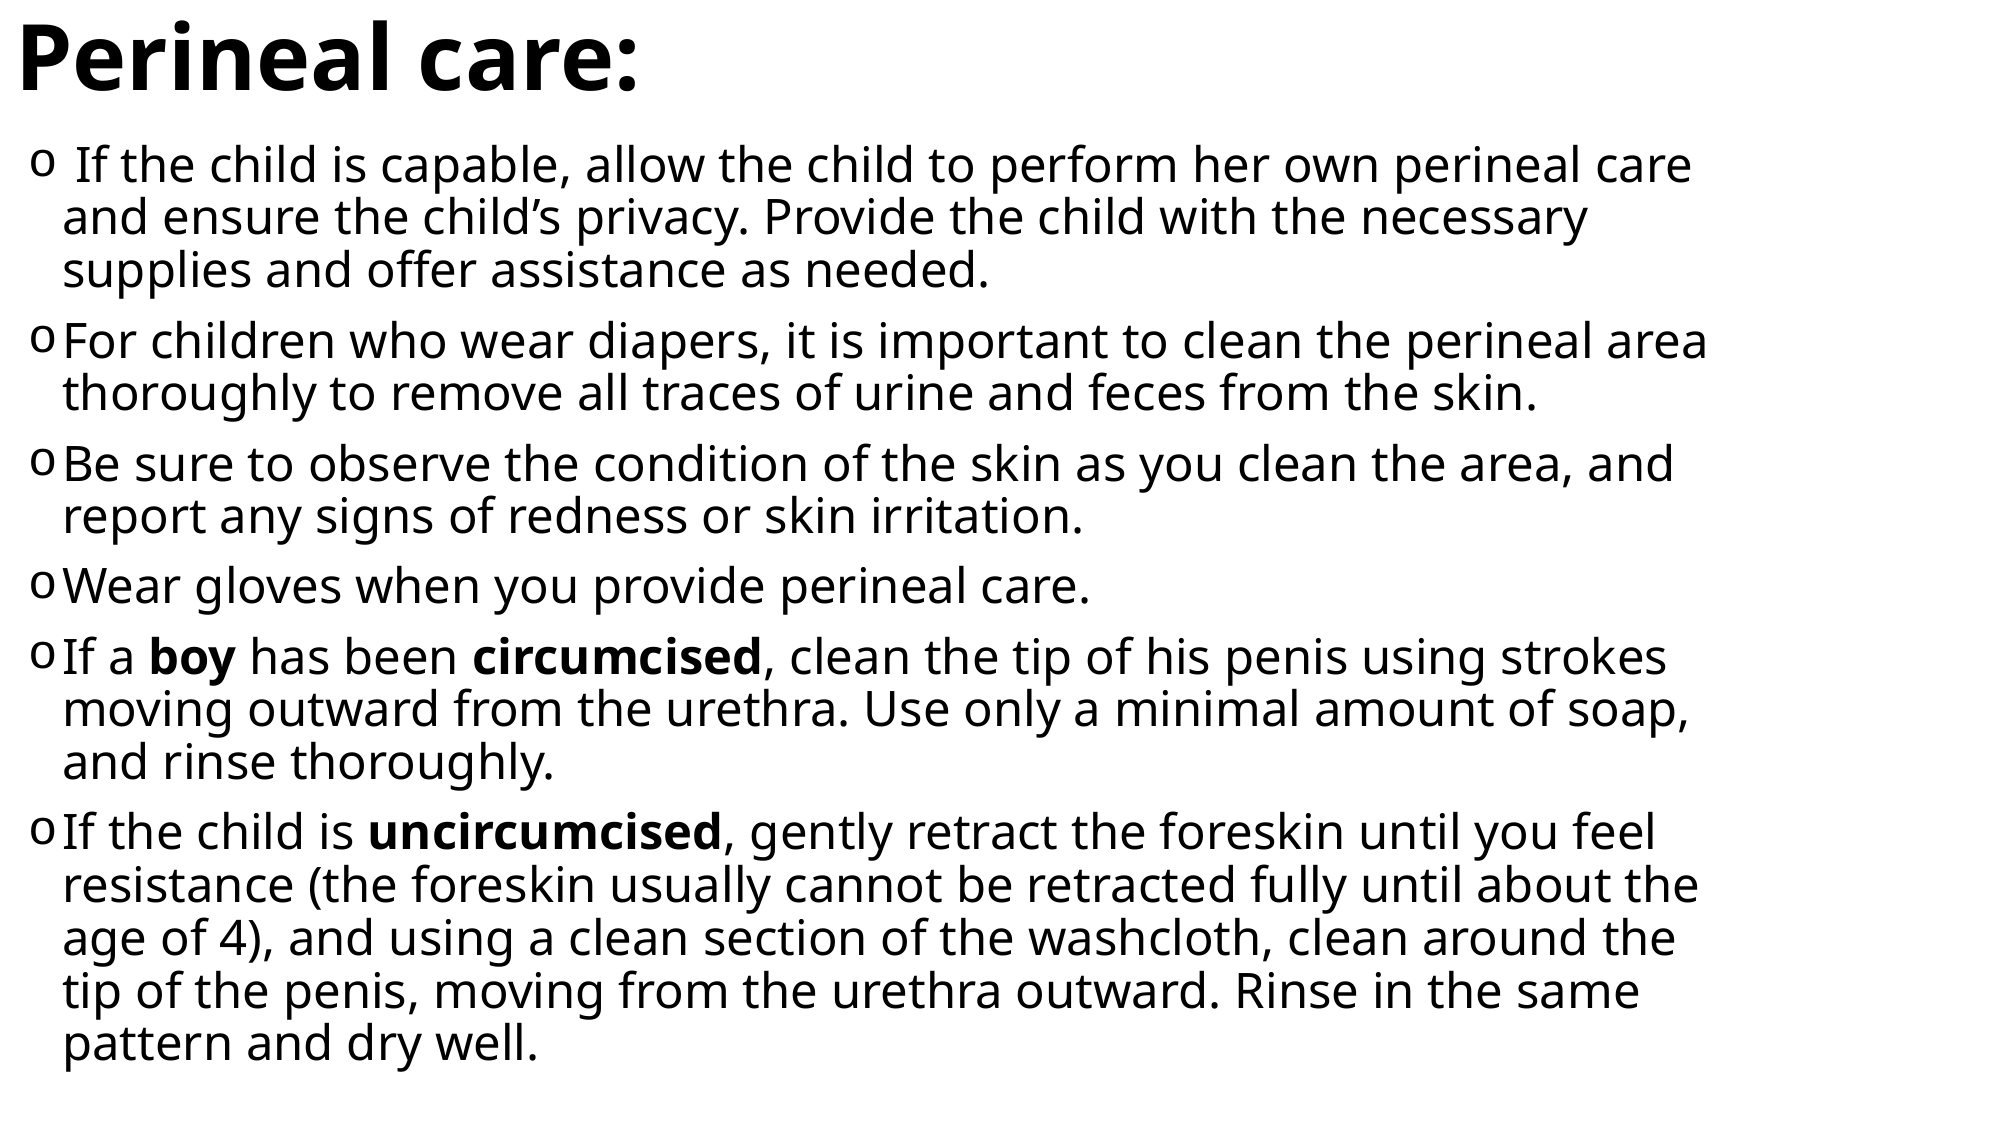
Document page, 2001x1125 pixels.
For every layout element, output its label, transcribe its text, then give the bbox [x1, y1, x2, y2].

list If the child is capable, allow the child to perform her own perineal care and ensure the child’s privacy. Provide the child with the necessary supplies and offer assistance as needed. For children who wear diapers, it is important to clean the perineal area thoroughly to remove all traces of urine and feces from the skin. Be sure to observe the condition of the skin as you clean the area, and report any signs of redness or skin irritation. Wear gloves when you provide perineal care. If a boy has been circumcised, clean the tip of his penis using strokes moving outward from the urethra. Use only a minimal amount of soap, and rinse thoroughly. If the child is uncircumcised, gently retract the foreskin until you feel resistance (the foreskin usually cannot be retracted fully until about the age of 4), and using a clean section of the washcloth, clean around the tip of the penis, moving from the urethra outward. Rinse in the same pattern and dry well. [13, 132, 1739, 1089]
title Perineal care: [0, 0, 1725, 170]
